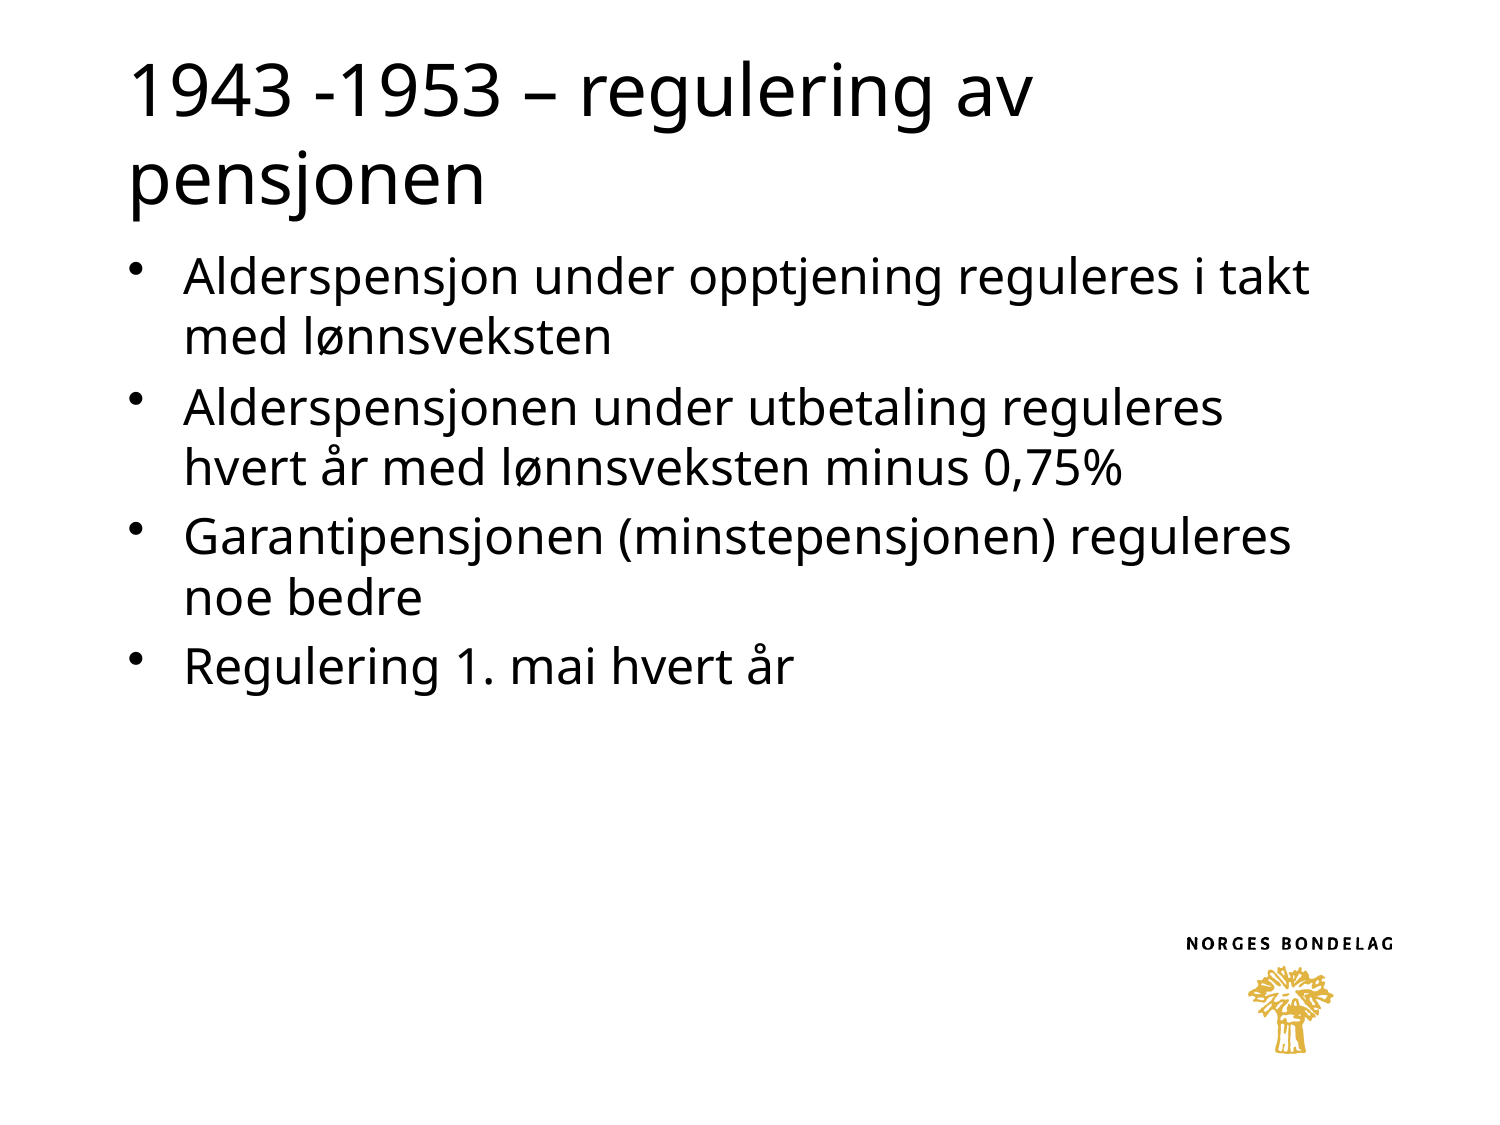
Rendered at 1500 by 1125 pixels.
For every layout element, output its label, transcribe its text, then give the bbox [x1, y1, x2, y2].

picture [1187, 937, 1392, 1054]
title 1943 -1953 – regulering av pensjonen [112, 49, 1388, 213]
list Alderspensjon under opptjening reguleres i takt med lønnsveksten Alderspensjonen under utbetaling reguleres hvert år med lønnsveksten minus 0,75% Garantipensjonen (minstepensjonen) reguleres noe bedre Regulering 1. mai hvert år [112, 237, 1388, 938]
